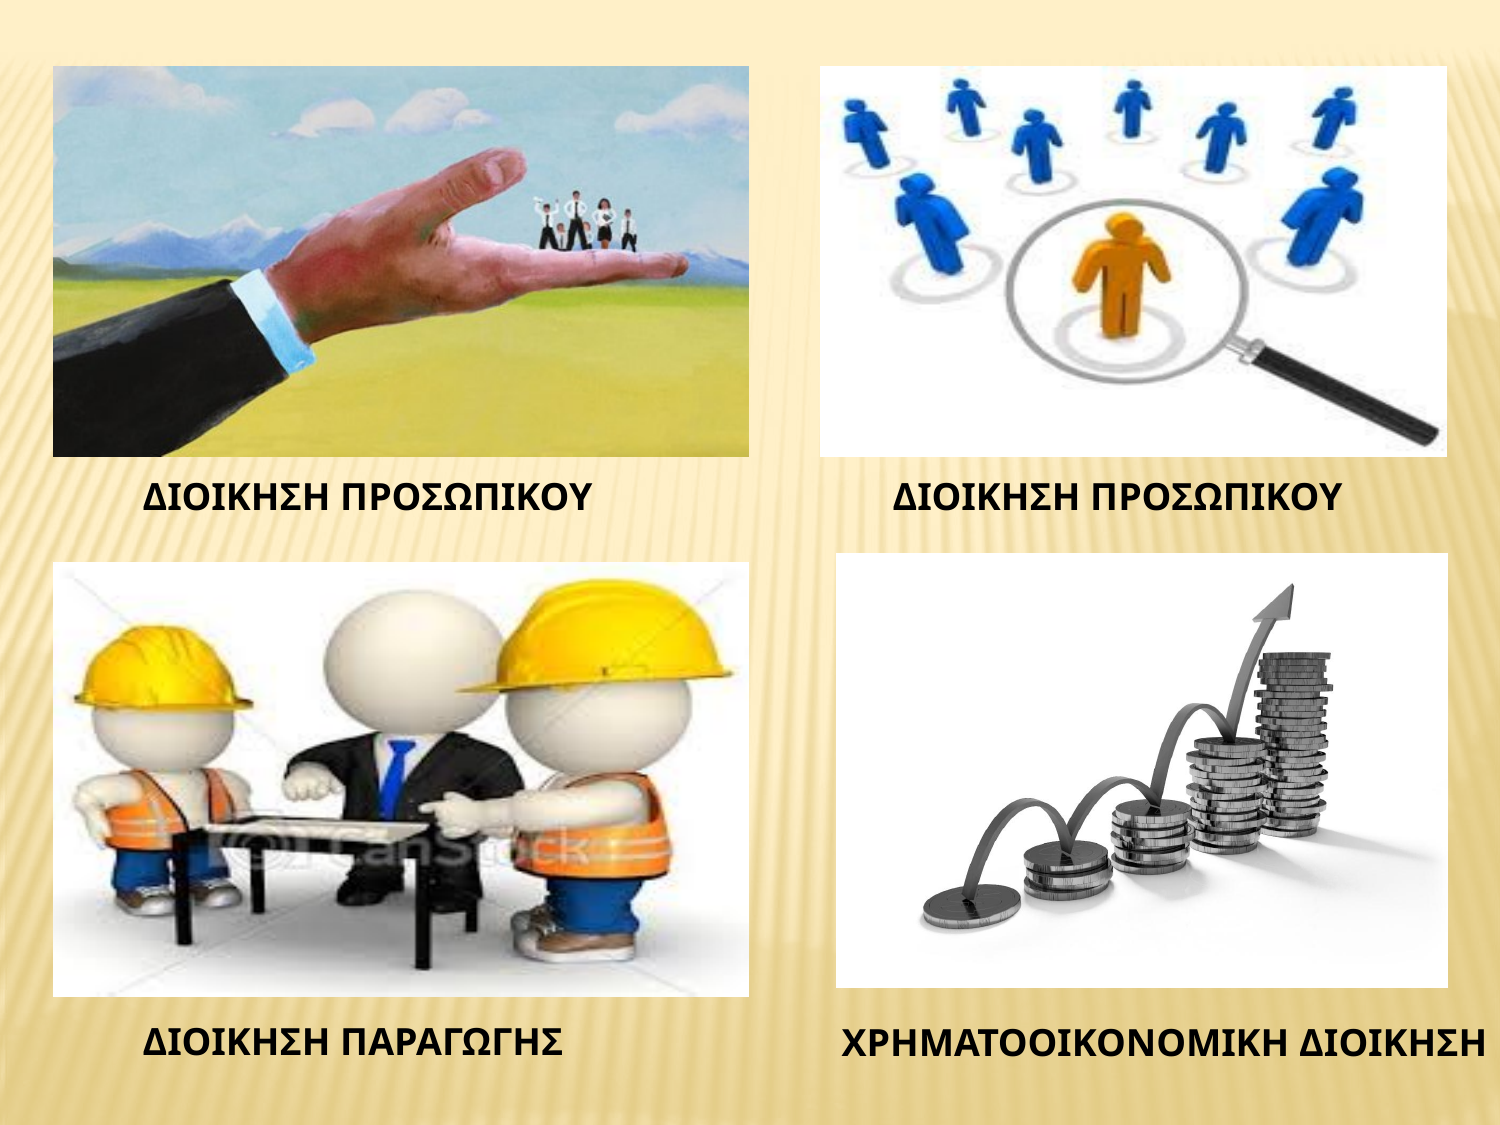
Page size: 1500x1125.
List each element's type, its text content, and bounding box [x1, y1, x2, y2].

picture [820, 66, 1448, 457]
text_box ΧΡΗΜΑΤΟΟΙΚΟΝΟΜΙΚΗ ΔΙΟΙΚΗΣΗ [826, 1011, 1500, 1072]
picture [52, 66, 749, 457]
text_box ΔΙΟΙΚΗΣΗ ΠΡΟΣΩΠΙΚΟΥ [878, 420, 1500, 526]
text_box ΔΙΟΙΚΗΣΗ ΠΡΟΣΩΠΙΚΟΥ [127, 420, 878, 526]
text_box ΔΙΟΙΚΗΣΗ ΠΑΡΑΓΩΓΗΣ [127, 965, 878, 1071]
picture [52, 562, 749, 998]
picture [835, 553, 1448, 989]
